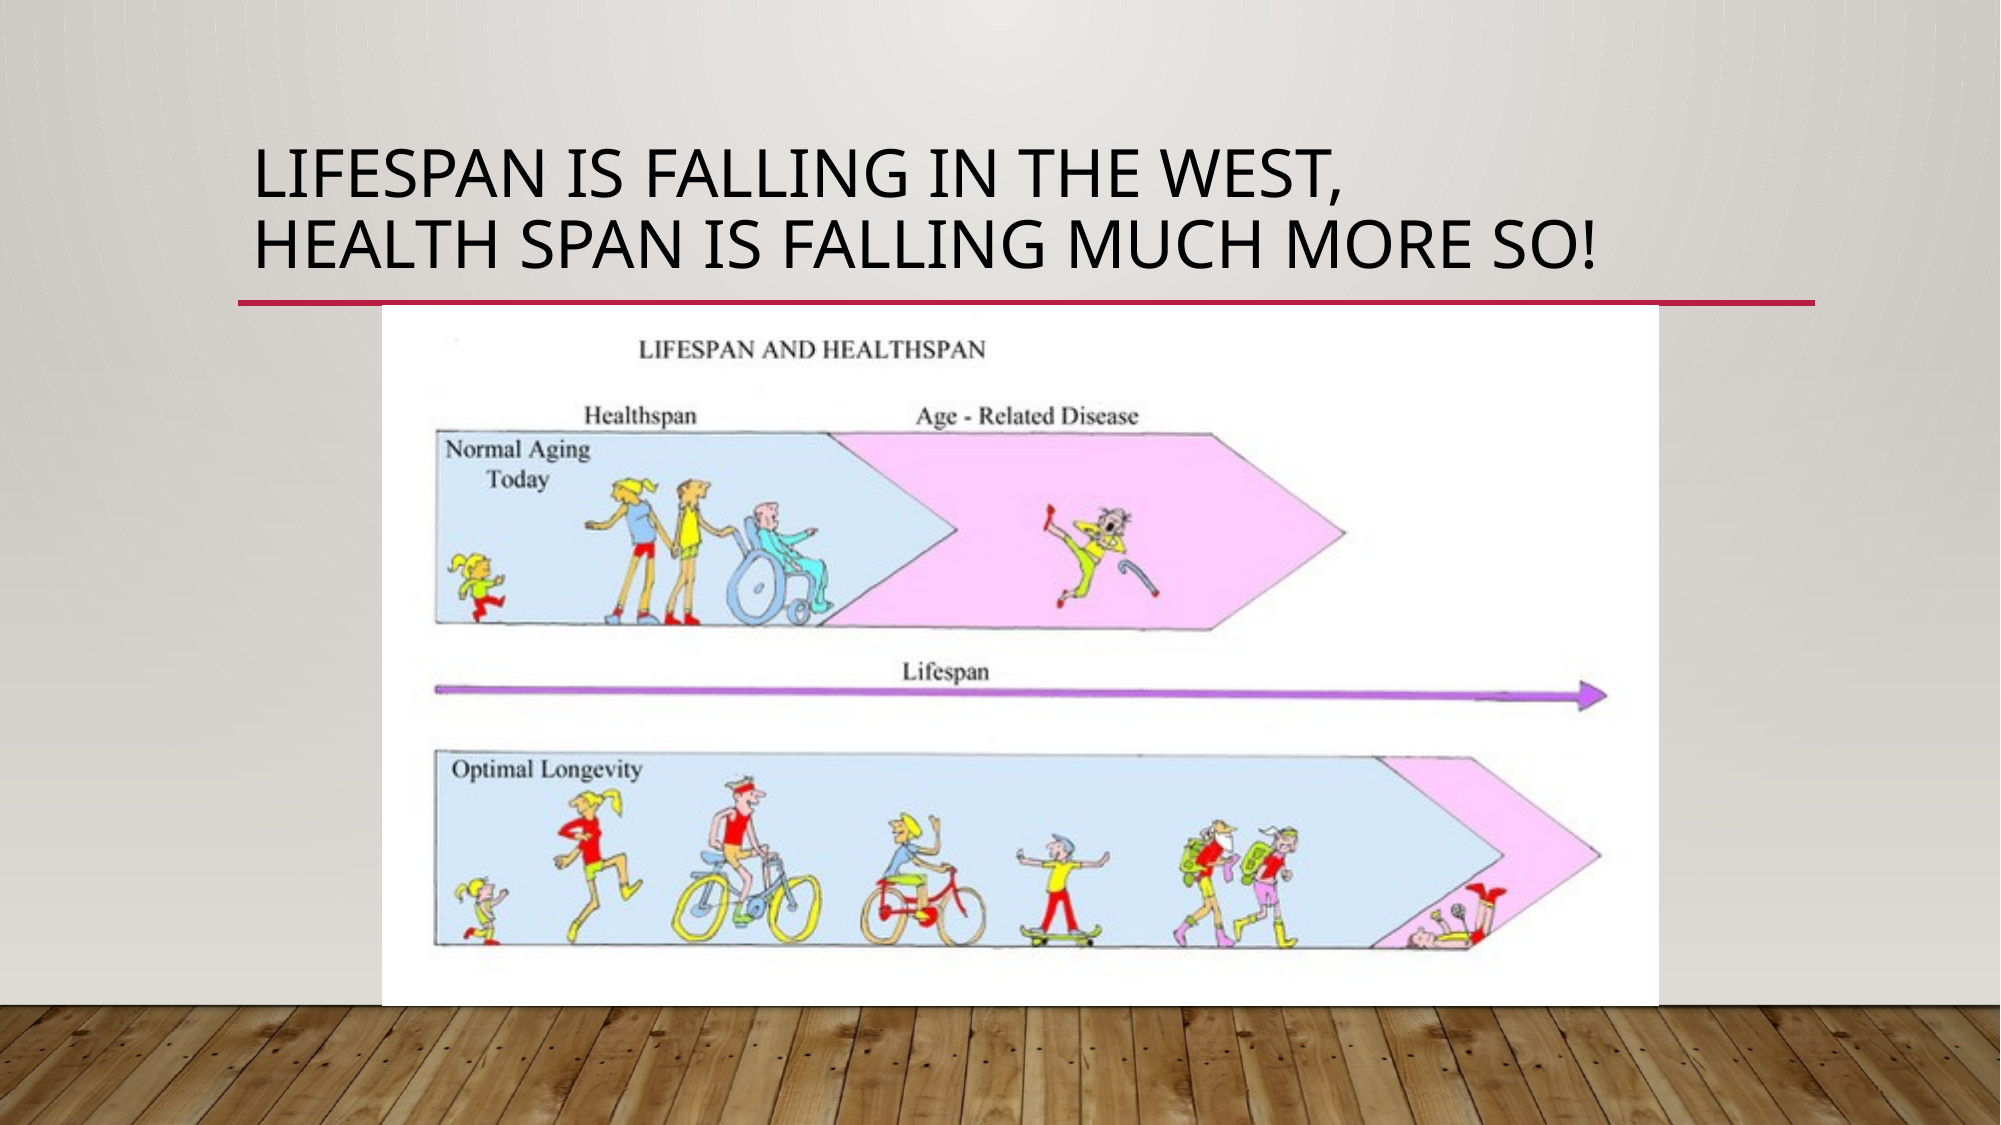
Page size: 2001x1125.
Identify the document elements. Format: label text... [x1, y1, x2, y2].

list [382, 305, 1659, 1006]
title LifeSPan is falling in the west, health Span is falling much more so! [237, 132, 1814, 306]
picture [0, 1005, 2000, 1125]
